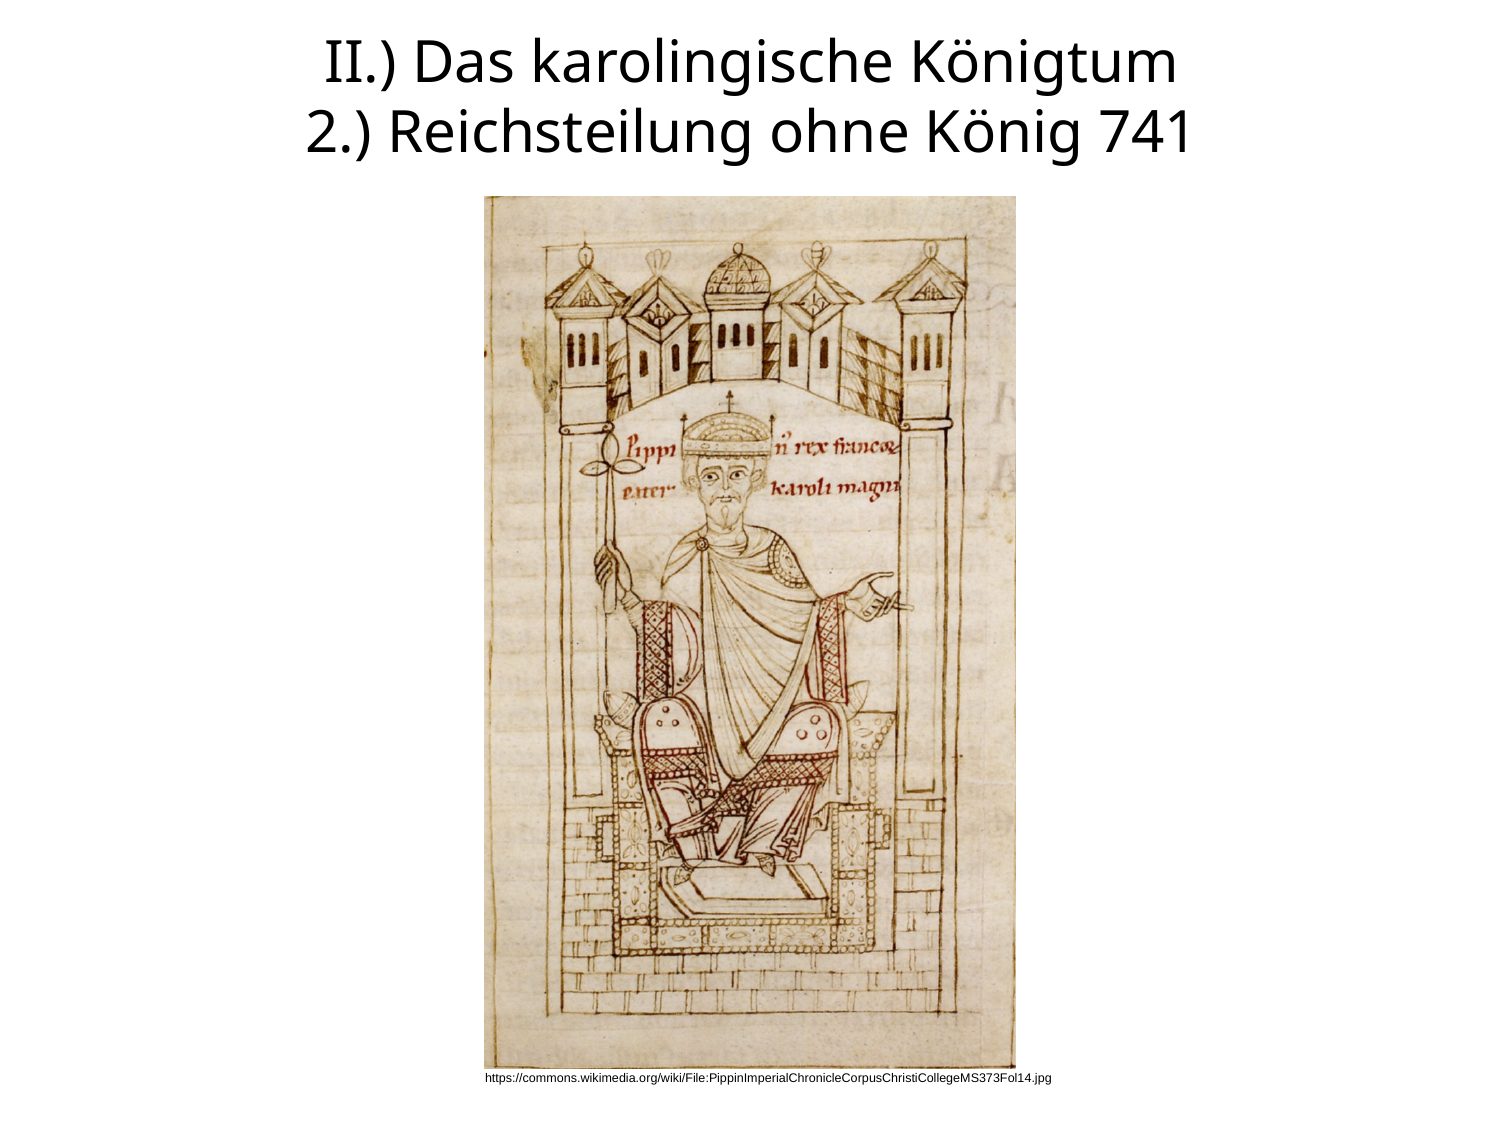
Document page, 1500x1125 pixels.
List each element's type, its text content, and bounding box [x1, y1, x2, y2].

text_box https://commons.wikimedia.org/wiki/File:PippinImperialChronicleCorpusChristiCollegeMS373Fol14.jpg [470, 1062, 1067, 1093]
picture [483, 196, 1017, 1070]
title II.) Das karolingische Königtum 2.) Reichsteilung ohne König 741 [76, 0, 1428, 188]
